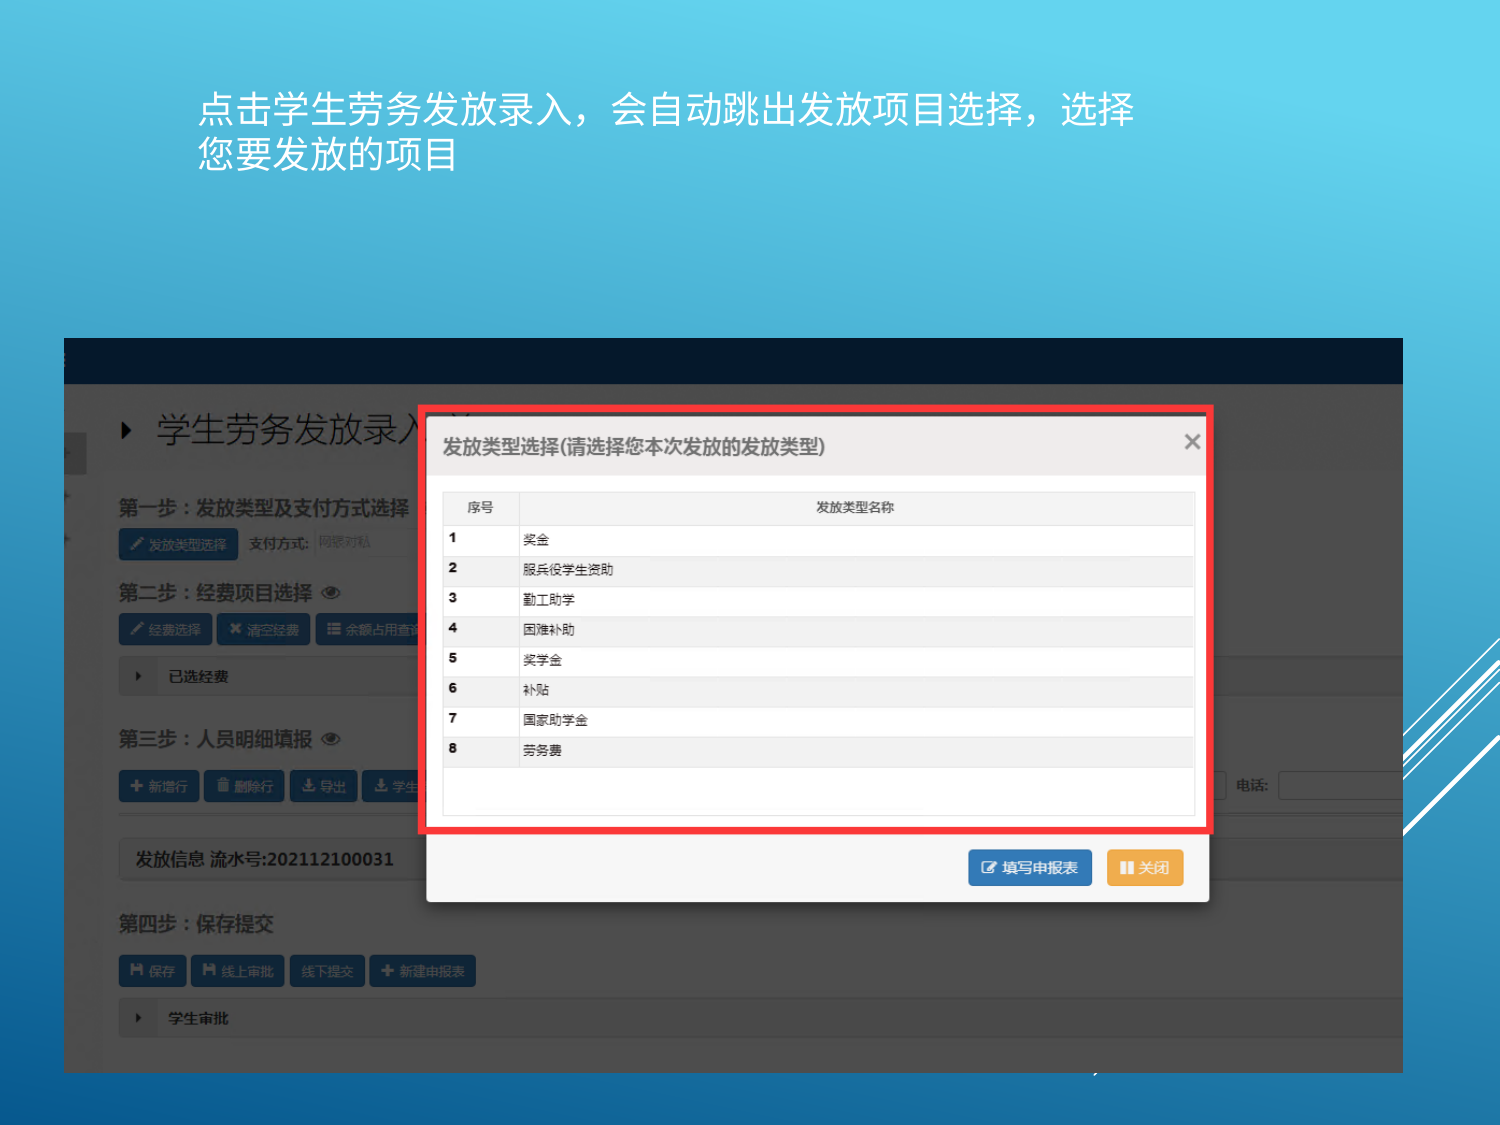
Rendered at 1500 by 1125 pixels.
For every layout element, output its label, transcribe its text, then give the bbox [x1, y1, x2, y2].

text_box 点击学生劳务发放录入，会自动跳出发放项目选择，选择您要发放的项目 [182, 78, 1156, 183]
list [64, 337, 1403, 1074]
